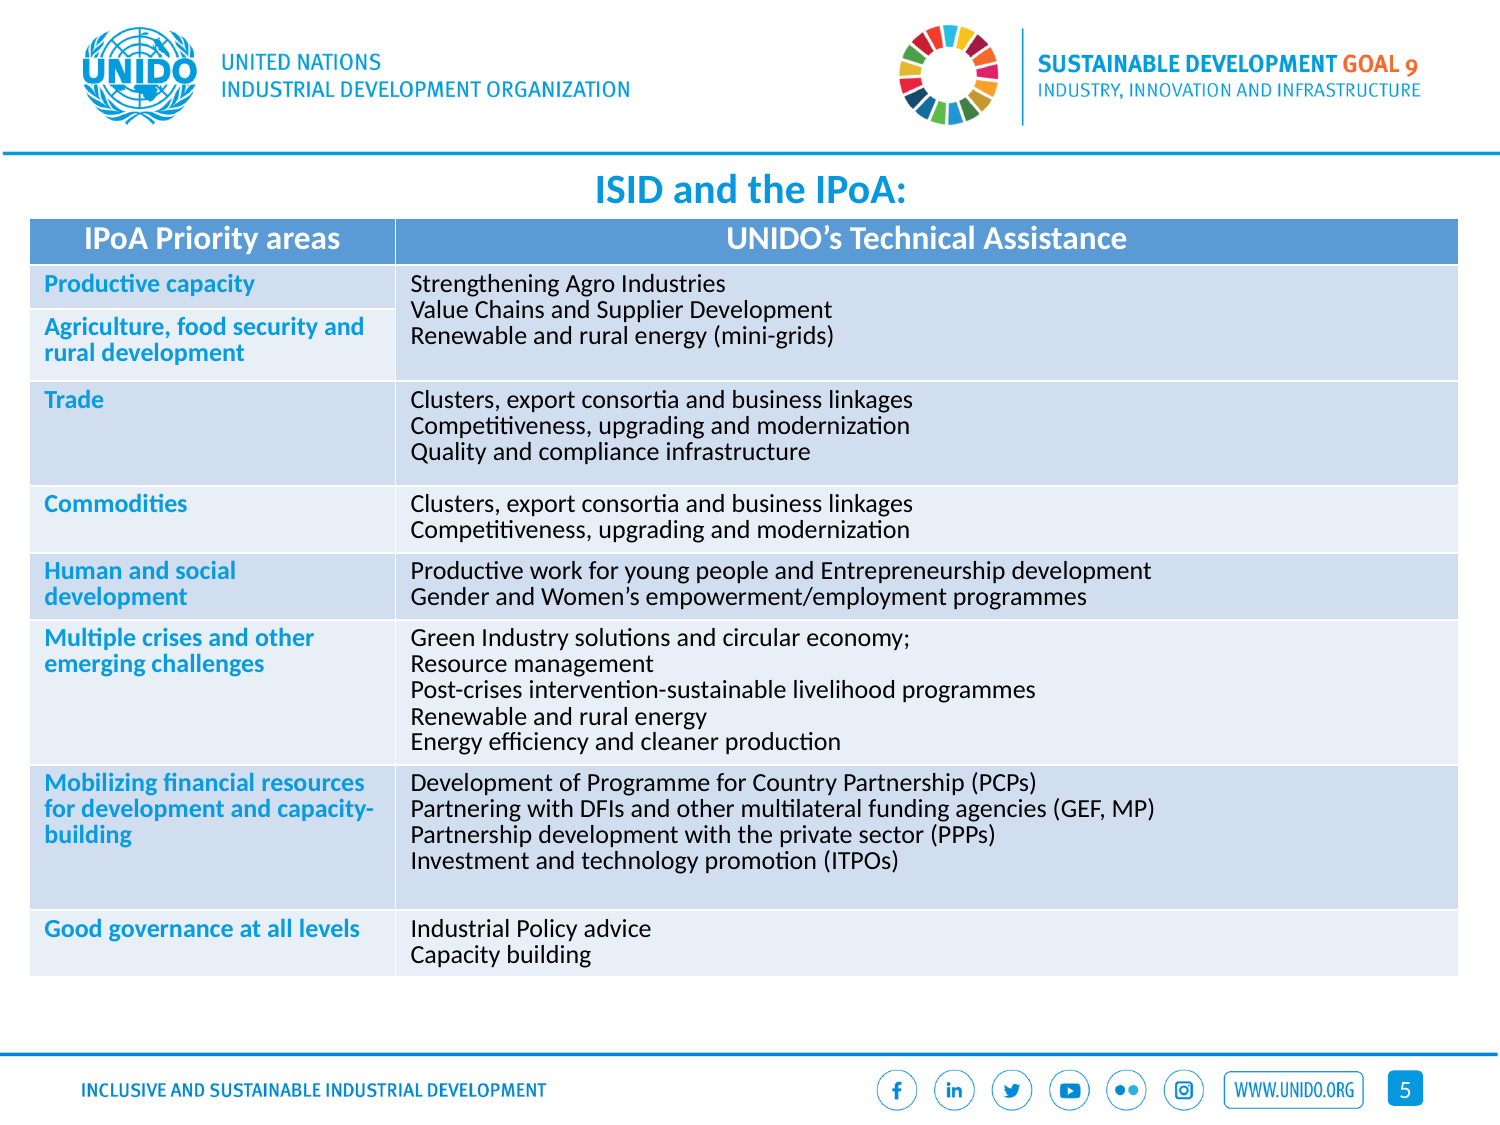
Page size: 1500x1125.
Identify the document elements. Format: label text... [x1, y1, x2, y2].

table_cell Commodities [30, 487, 395, 552]
title ISID and the IPoA: [103, 160, 1400, 217]
table_cell Industrial Policy advice Capacity building [396, 911, 1458, 976]
picture [0, 0, 1500, 158]
table_cell Human and social development [30, 554, 395, 619]
table_cell Development of Programme for Country Partnership (PCPs) Partnering with DFIs and other multilateral funding agencies (GEF, MP) Partnership development with the private sector (PPPs) Investment and technology promotion (ITPOs) [396, 766, 1458, 909]
table_header IPoA Priority areas [30, 219, 395, 264]
table_cell Trade [30, 382, 395, 485]
table_cell Mobilizing financial resources for development and capacity-building [30, 766, 395, 909]
table_cell Good governance at all levels [30, 911, 395, 976]
table_cell Productive capacity [30, 266, 395, 308]
picture [0, 1048, 1500, 1122]
table_cell Agriculture, food security and rural development [30, 310, 395, 380]
table_header UNIDO’s Technical Assistance [396, 219, 1458, 264]
table_cell Productive work for young people and Entrepreneurship development Gender and Women’s empowerment/employment programmes [396, 554, 1458, 619]
table_cell Strengthening Agro Industries Value Chains and Supplier Development Renewable and rural energy (mini-grids) [396, 266, 1458, 380]
table_cell Multiple crises and other emerging challenges [30, 621, 395, 764]
table_cell Green Industry solutions and circular economy; Resource management Post-crises intervention-sustainable livelihood programmes Renewable and rural energy Energy efficiency and cleaner production [396, 621, 1458, 764]
table_cell Clusters, export consortia and business linkages Competitiveness, upgrading and modernization Quality and compliance infrastructure [396, 382, 1458, 485]
table_cell Clusters, export consortia and business linkages Competitiveness, upgrading and modernization [396, 487, 1458, 552]
